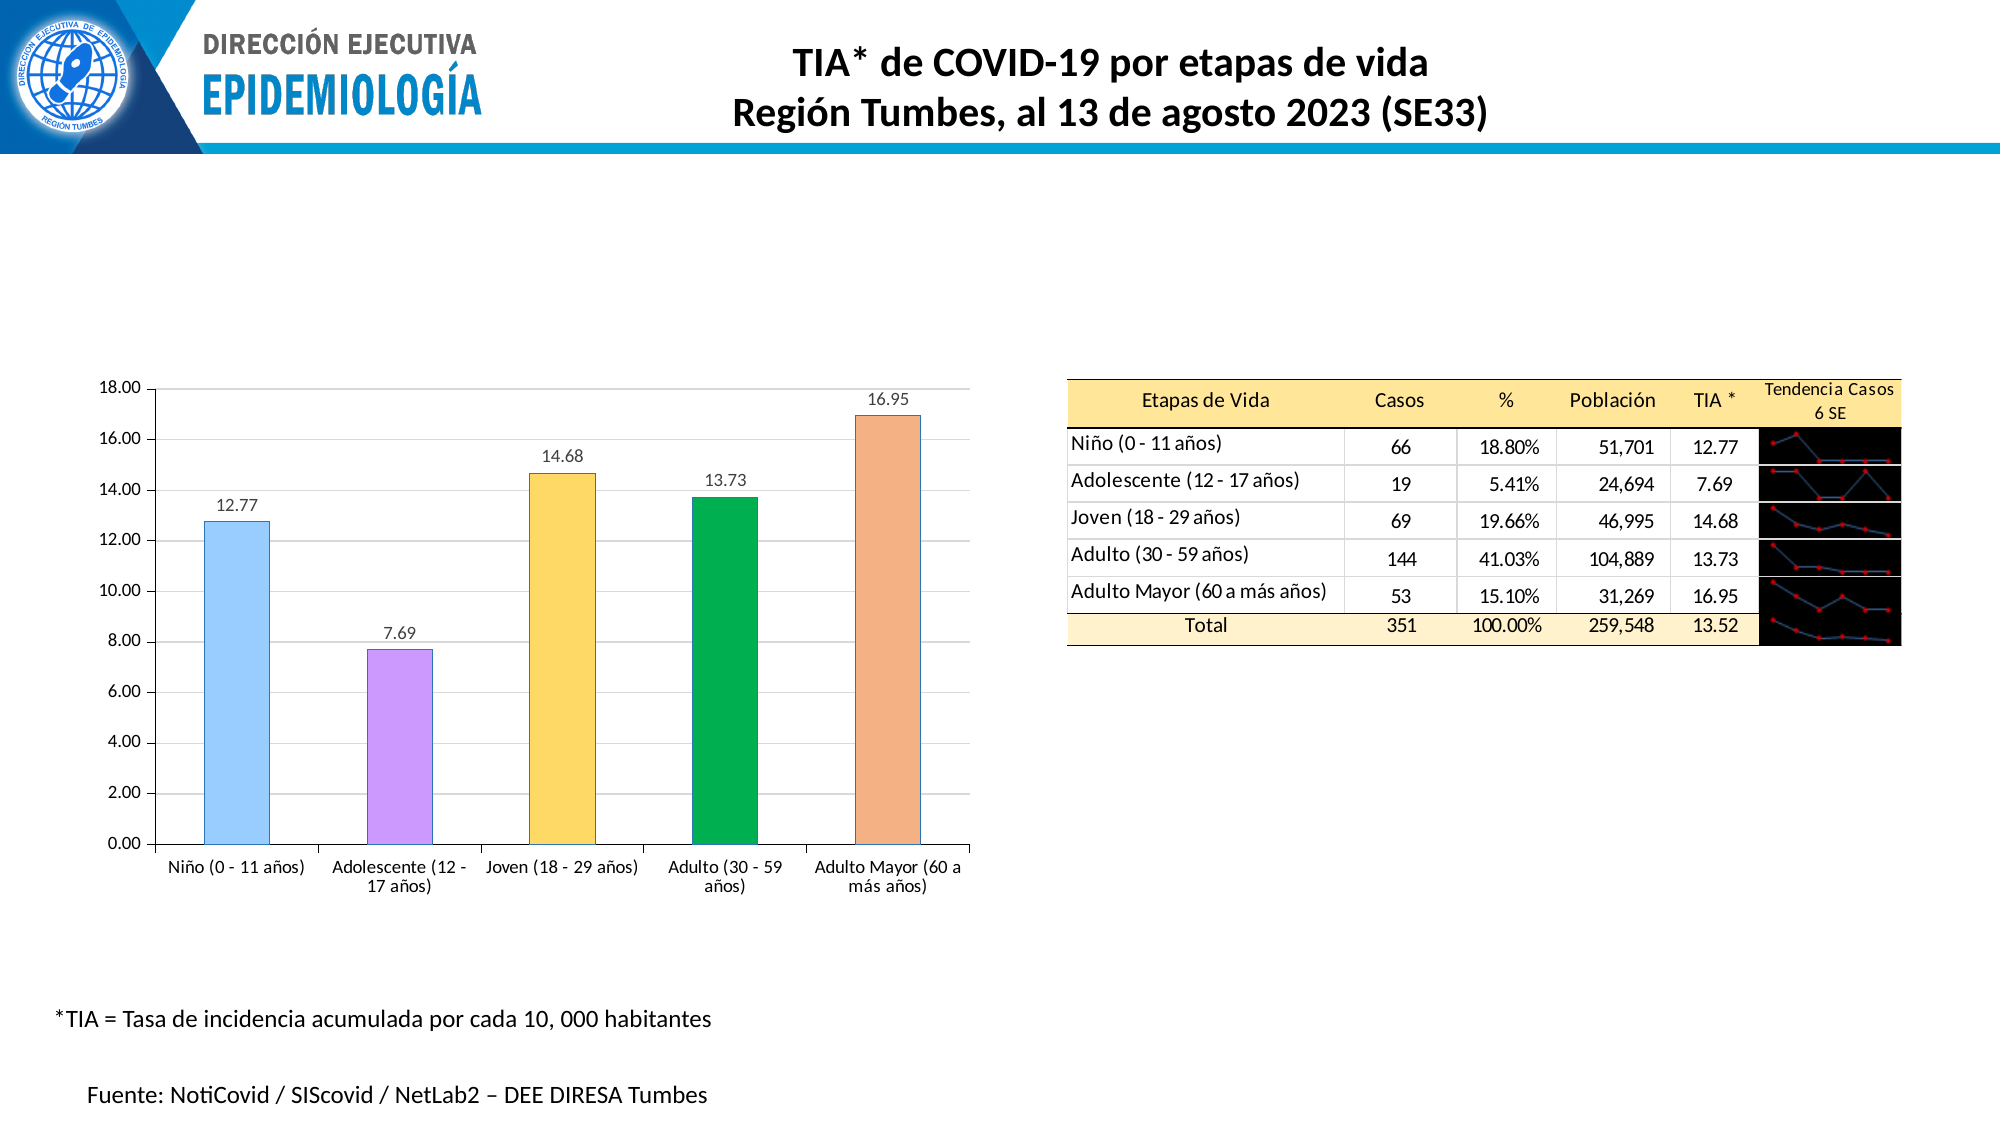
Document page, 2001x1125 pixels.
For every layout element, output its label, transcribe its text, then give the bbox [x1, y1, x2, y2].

chart [98, 357, 976, 908]
text_box Fuente: NotiCovid / SIScovid / NetLab2 – DEE DIRESA Tumbes [72, 1071, 1228, 1116]
picture [0, 0, 512, 154]
text_box *TIA = Tasa de incidencia acumulada por cada 10, 000 habitantes [38, 995, 768, 1040]
text_box TIA* de COVID-19 por etapas de vida Región Tumbes, al 13 de agosto 2023 (SE33) [512, 27, 1710, 142]
picture [1066, 378, 1903, 647]
text_box [0, 142, 2000, 155]
